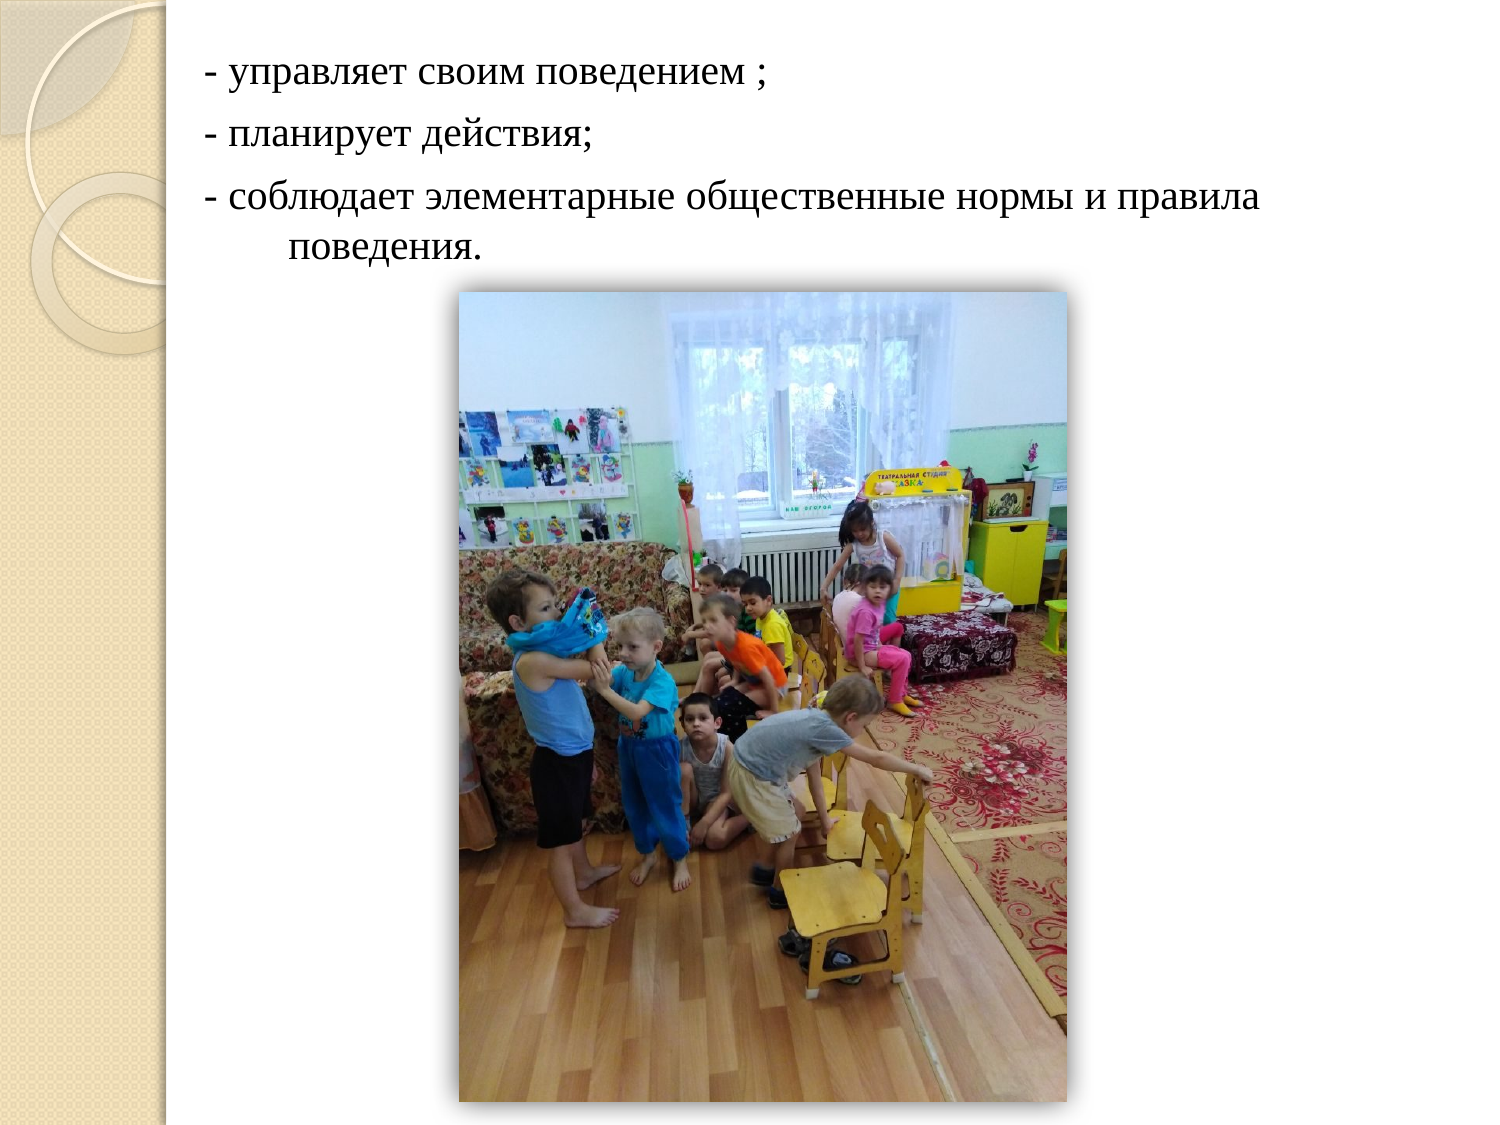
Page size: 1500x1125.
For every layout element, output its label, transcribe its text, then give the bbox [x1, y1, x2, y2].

picture [459, 292, 1067, 1102]
list - управляет своим поведением ; - планирует действия; - соблюдает элементарные общественные нормы и правила поведения. [175, 35, 1406, 823]
